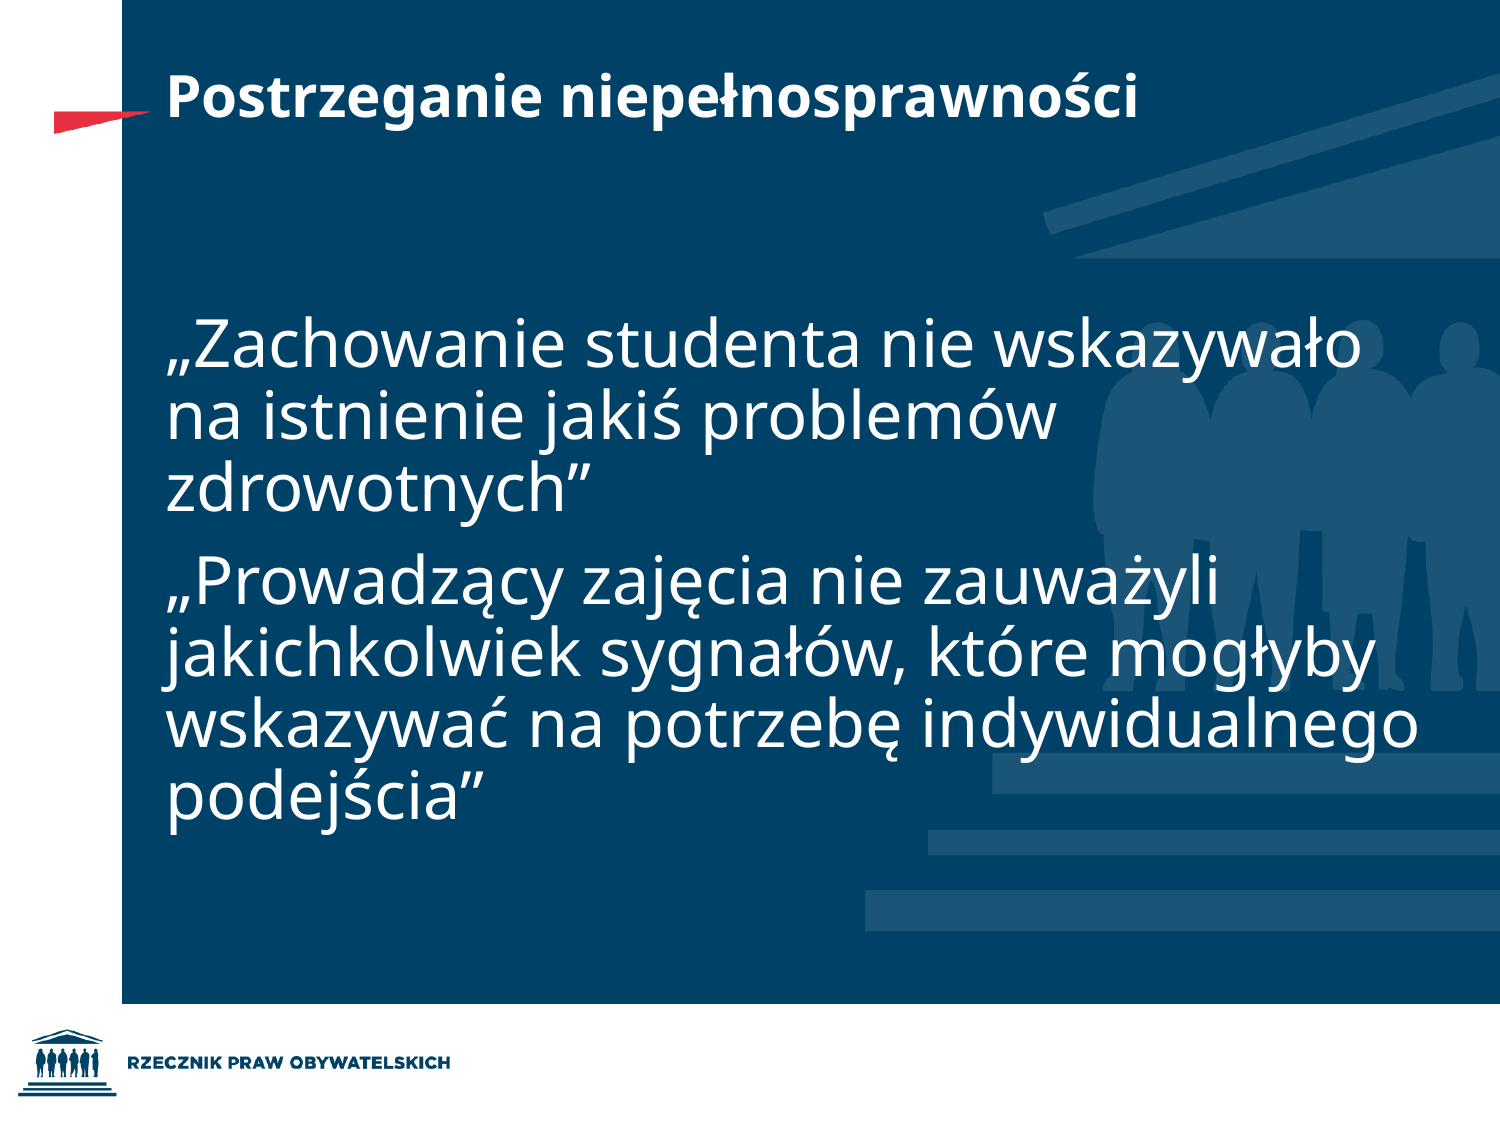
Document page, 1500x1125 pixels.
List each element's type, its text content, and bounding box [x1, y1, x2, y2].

list „Zachowanie studenta nie wskazywało na istnienie jakiś problemów zdrowotnych” „Prowadzący zajęcia nie zauważyli jakichkolwiek sygnałów, które mogłyby wskazywać na potrzebę indywidualnego podejścia” [150, 302, 1471, 977]
picture [0, 0, 1500, 1125]
title Postrzeganie niepełnosprawności [150, 59, 1471, 166]
